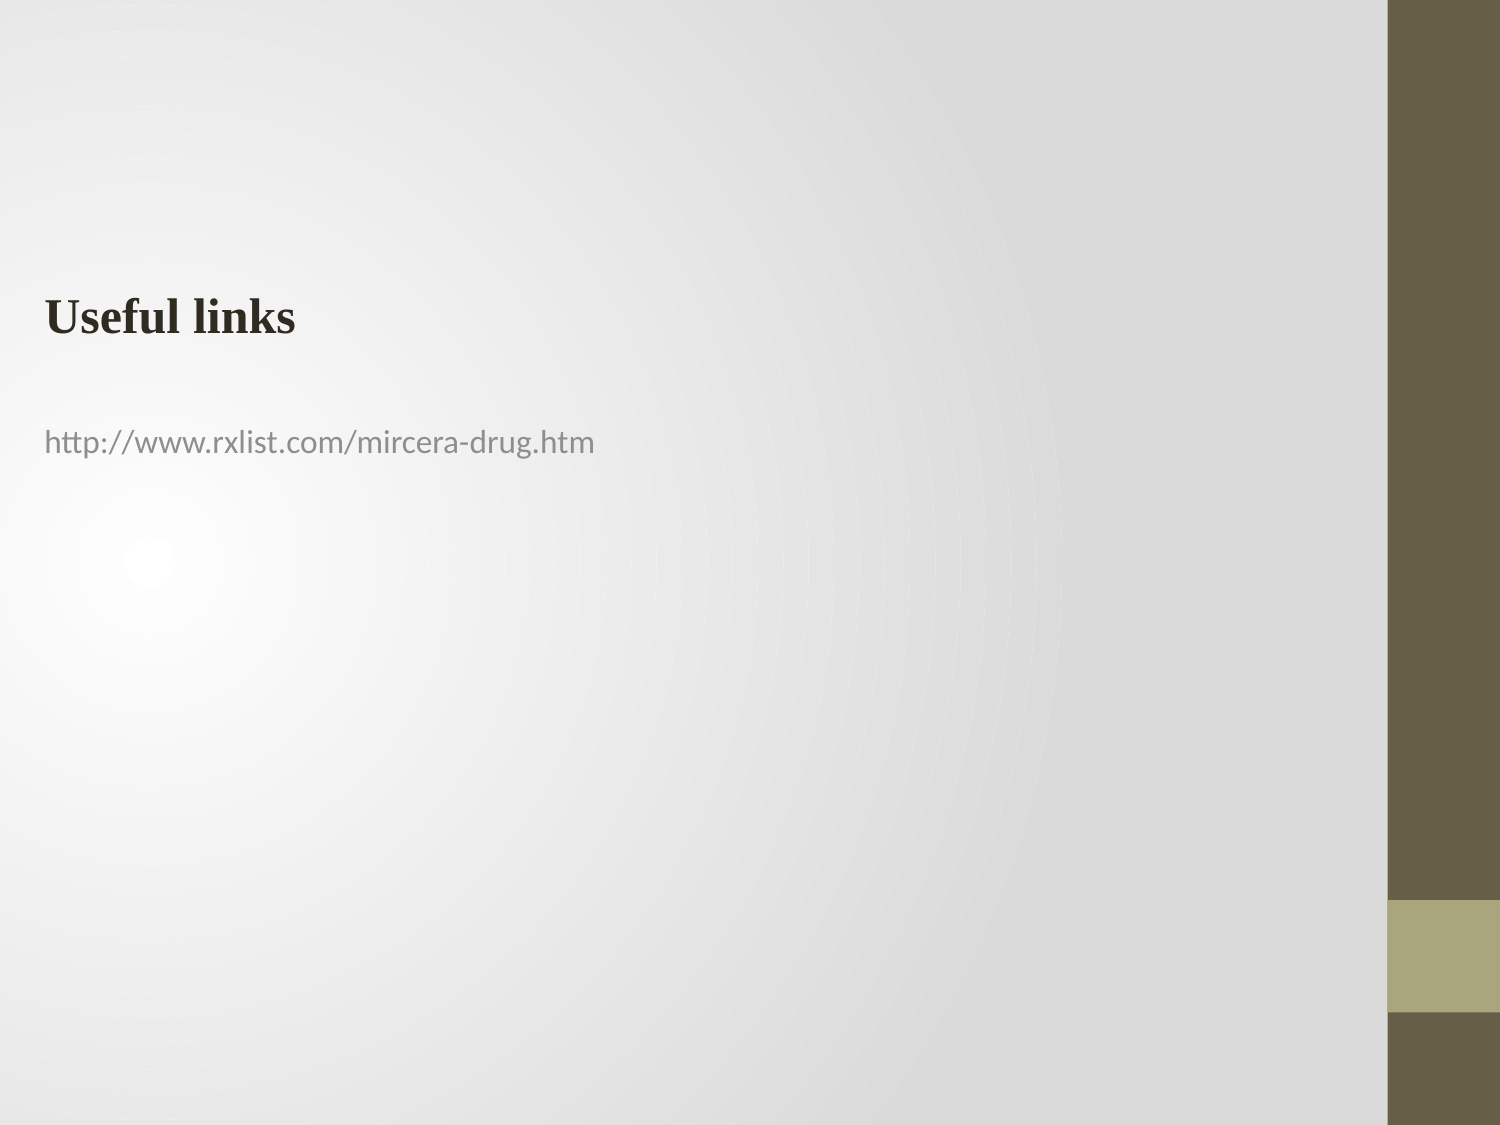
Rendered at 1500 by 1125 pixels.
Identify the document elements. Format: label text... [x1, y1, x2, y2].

list Useful links http://www.rxlist.com/mircera-drug.htm [29, 326, 1353, 468]
